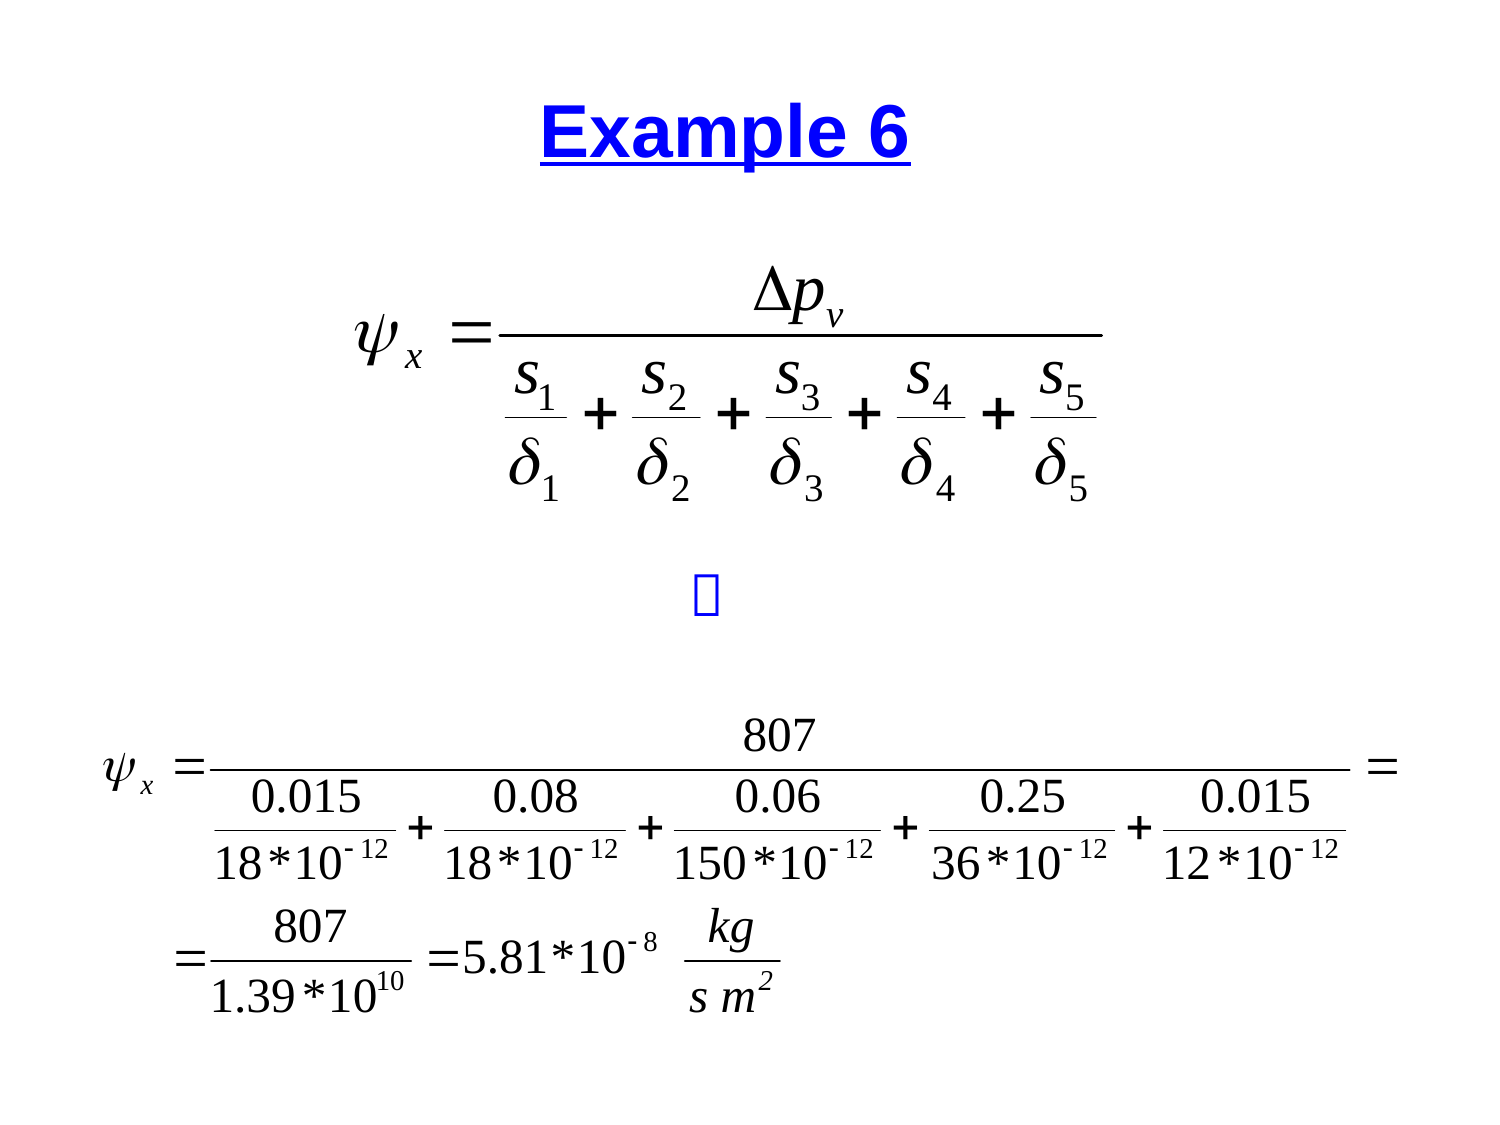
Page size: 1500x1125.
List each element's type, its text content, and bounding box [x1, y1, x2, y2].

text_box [99, 702, 1399, 1024]
text_box Example 6 [524, 74, 963, 180]
text_box  [674, 550, 838, 636]
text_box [349, 246, 1118, 519]
